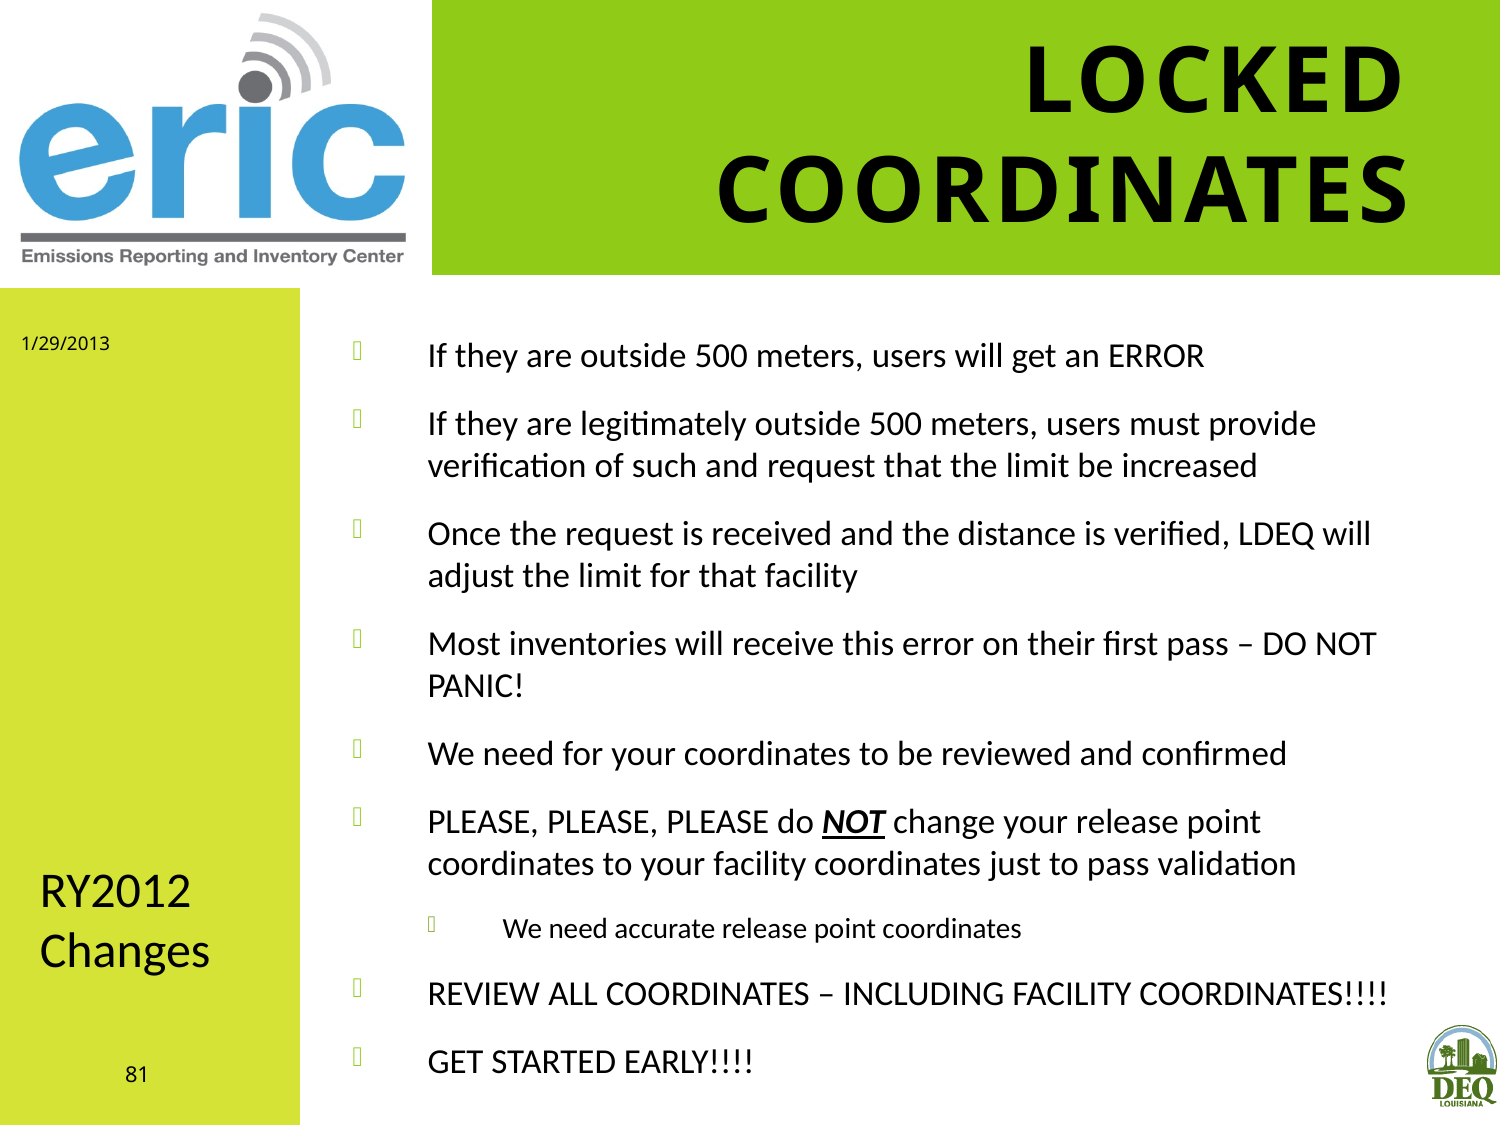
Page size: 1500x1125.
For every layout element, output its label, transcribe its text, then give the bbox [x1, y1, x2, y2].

picture [1425, 1024, 1500, 1107]
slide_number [0, 312, 125, 373]
list If they are outside 500 meters, users will get an ERROR If they are legitimately outside 500 meters, users must provide verification of such and request that the limit be increased Once the request is received and the distance is verified, LDEQ will adjust the limit for that facility Most inventories will receive this error on their first pass – DO NOT PANIC! We need for your coordinates to be reviewed and confirmed PLEASE, PLEASE, PLEASE do NOT change your release point coordinates to your facility coordinates just to pass validation We need accurate release point coordinates REVIEW ALL COORDINATES – INCLUDING FACILITY COORDINATES!!!! GET STARTED EARLY!!!! [337, 324, 1425, 1100]
title Locked Coordinates [399, 37, 1425, 225]
picture [0, 0, 432, 288]
text_box RY2012 Changes [24, 849, 288, 985]
slide_number 81 [62, 1050, 213, 1100]
